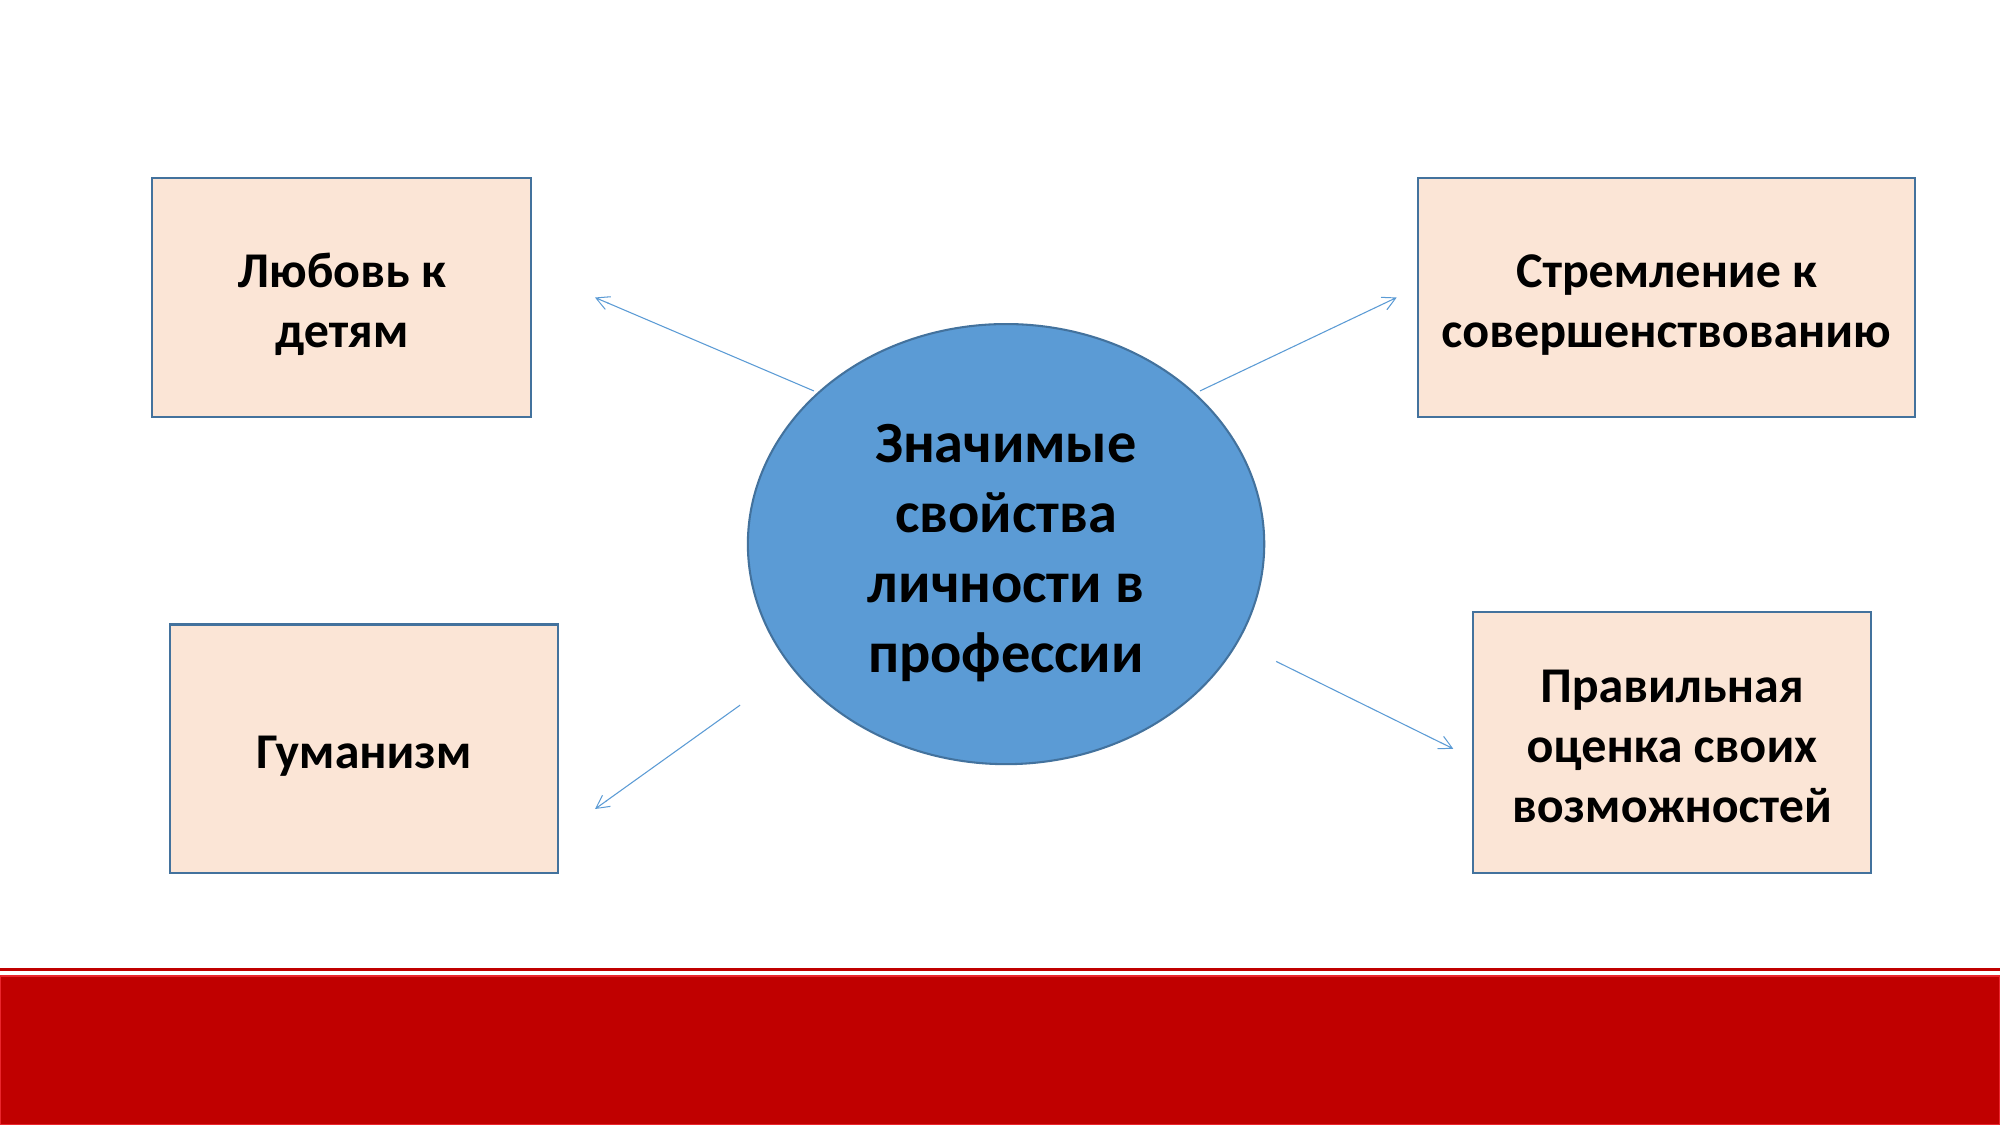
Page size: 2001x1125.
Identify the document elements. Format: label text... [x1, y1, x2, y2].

text_box Правильная оценка своих возможностей [1472, 611, 1872, 874]
text_box Стремление к совершенствованию [1417, 177, 1916, 418]
text_box Любовь к детям [151, 177, 532, 418]
text_box Гуманизм [169, 623, 559, 874]
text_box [595, 297, 814, 391]
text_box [1199, 297, 1397, 391]
text_box [0, 975, 2000, 1125]
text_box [595, 705, 741, 809]
text_box Значимые свойства личности в профессии [746, 323, 1266, 766]
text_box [1276, 661, 1454, 749]
